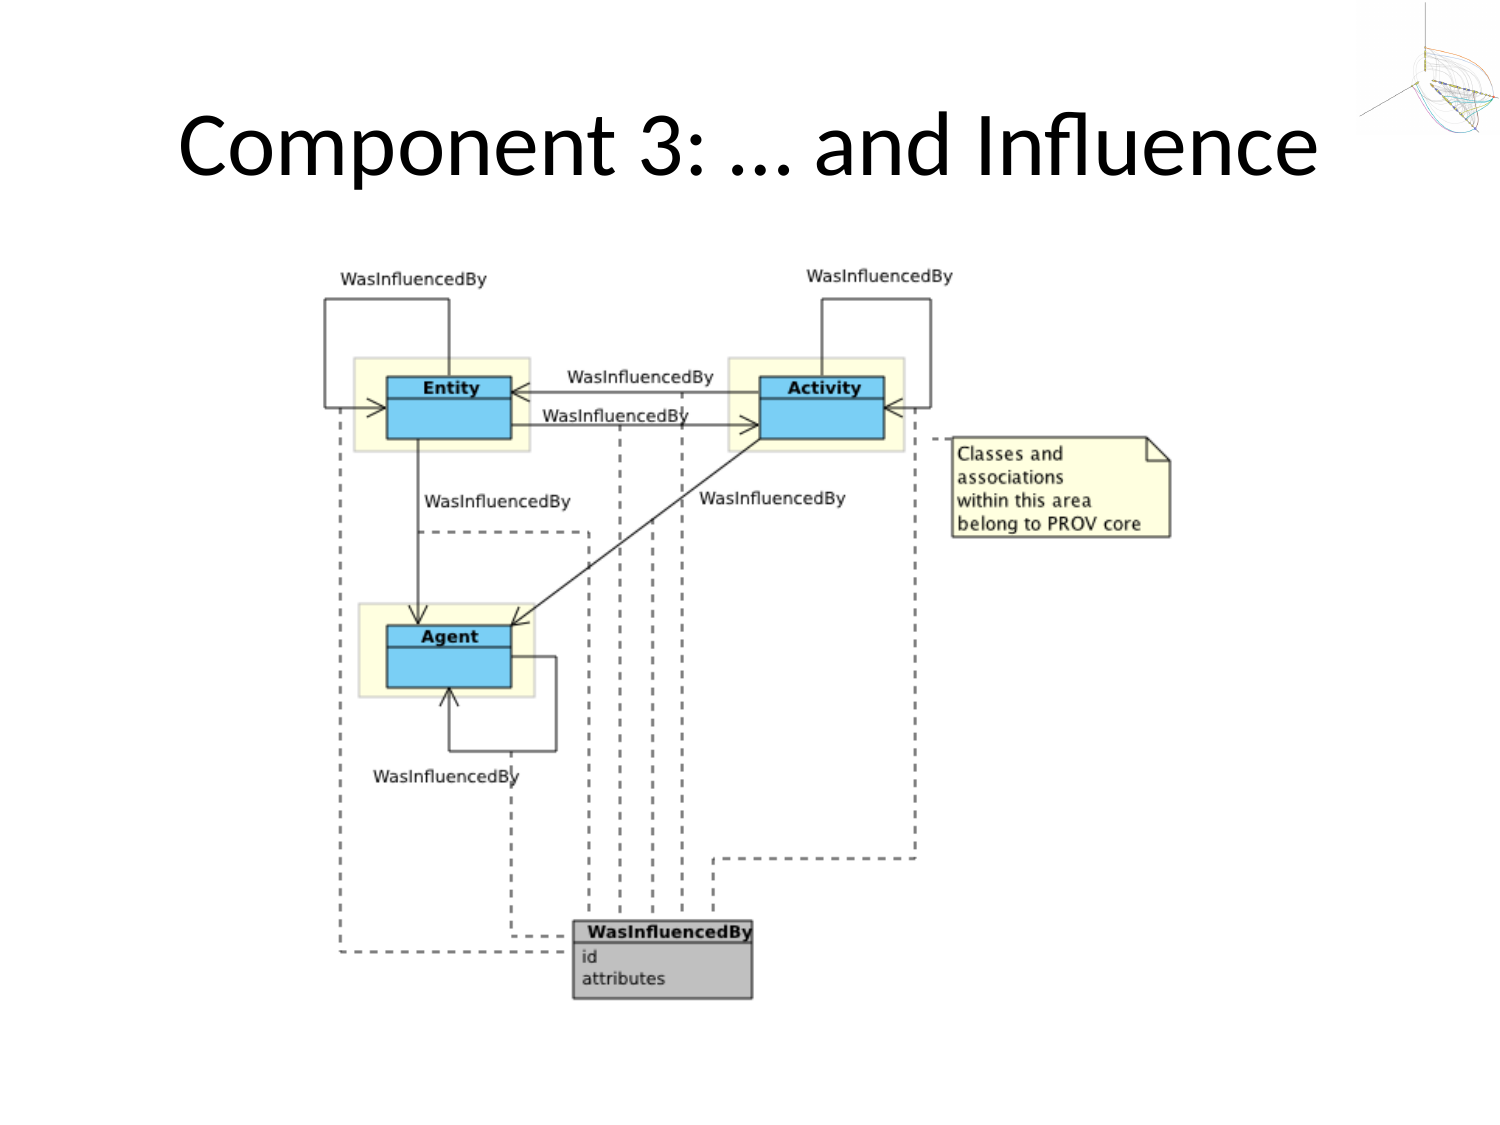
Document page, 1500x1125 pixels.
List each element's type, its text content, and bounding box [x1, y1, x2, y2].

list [74, 262, 1426, 1006]
picture [1356, 0, 1500, 135]
title Component 3: … and Influence [75, 45, 1425, 233]
